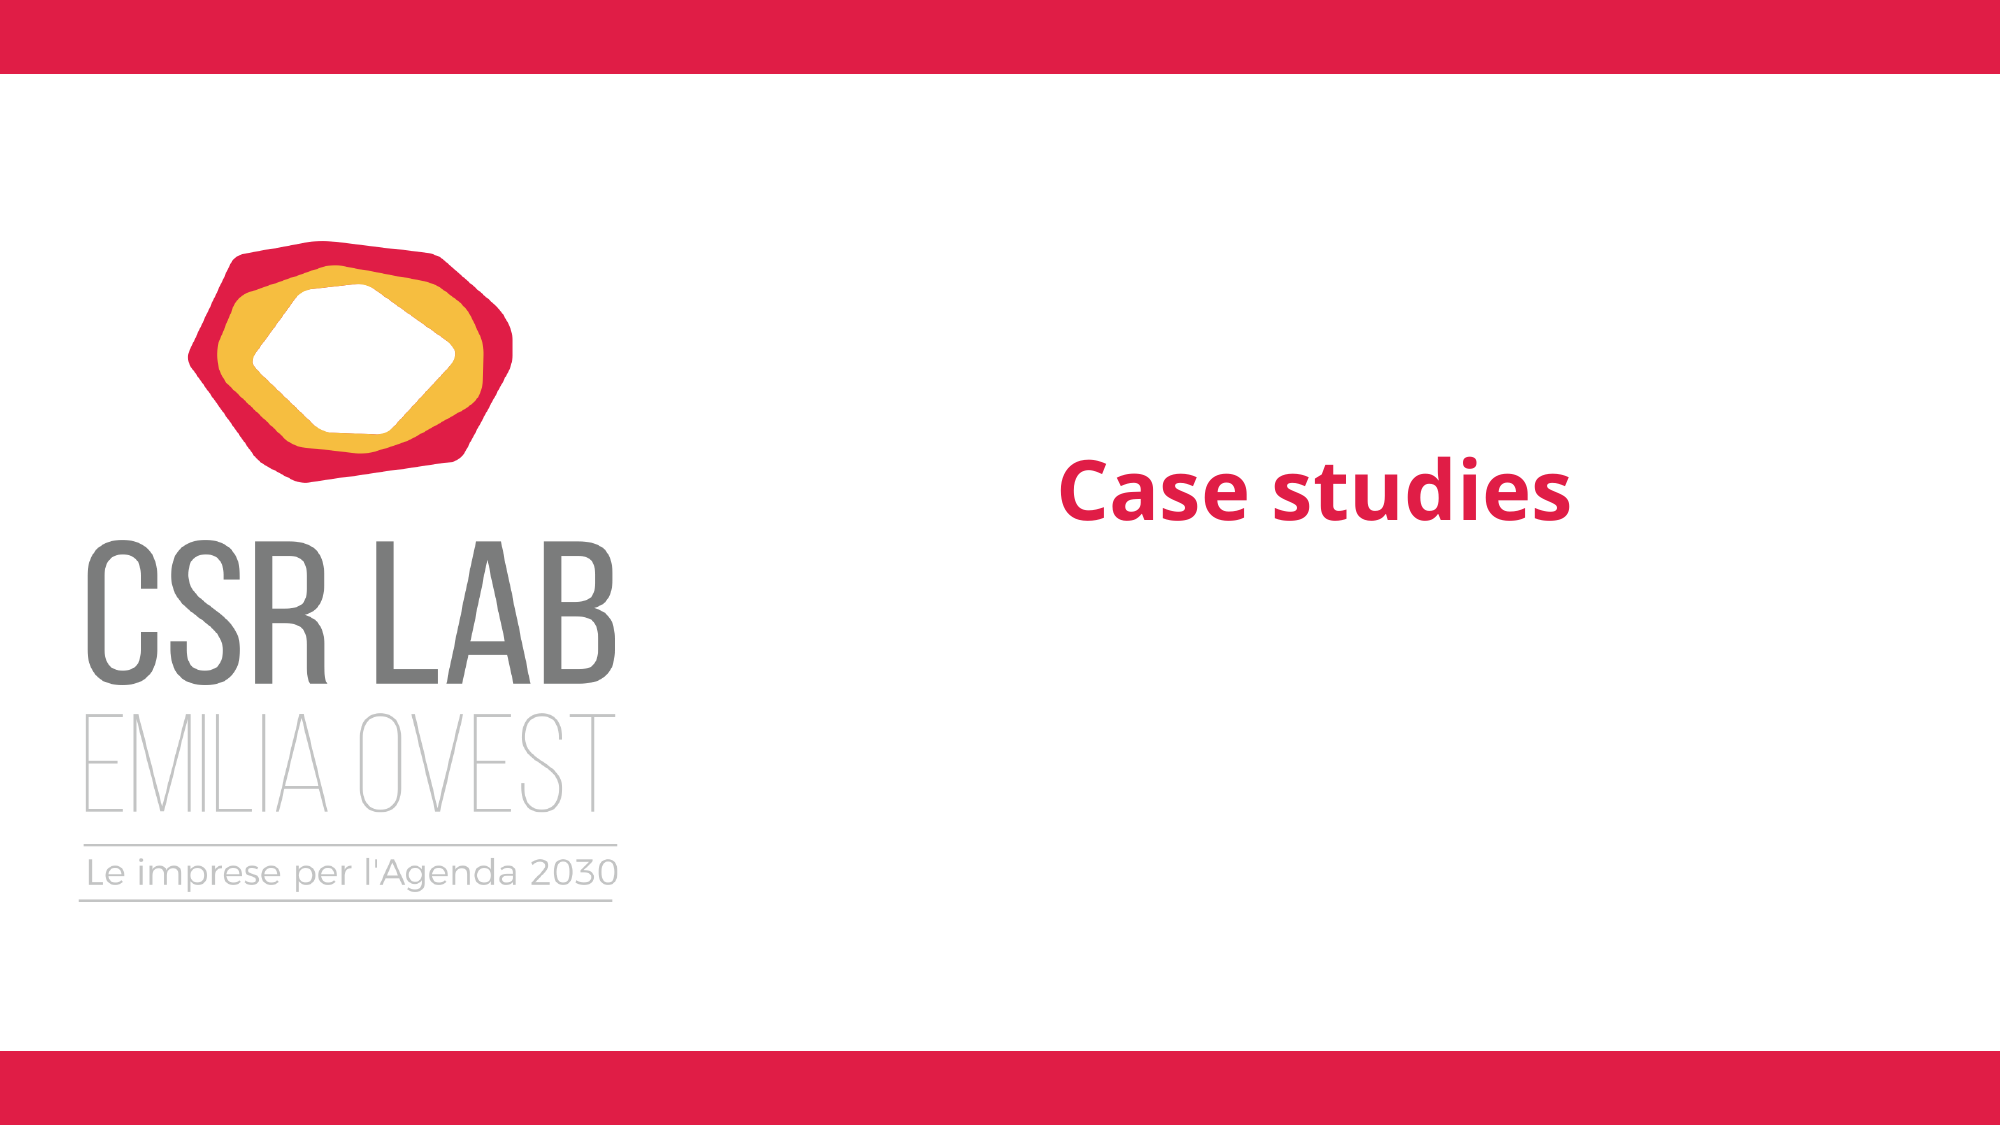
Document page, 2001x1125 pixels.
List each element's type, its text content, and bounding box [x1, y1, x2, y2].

picture [0, 164, 749, 981]
text_box [0, 1051, 2000, 1125]
text_box Case studies [881, 429, 1749, 545]
text_box [0, 0, 2000, 74]
